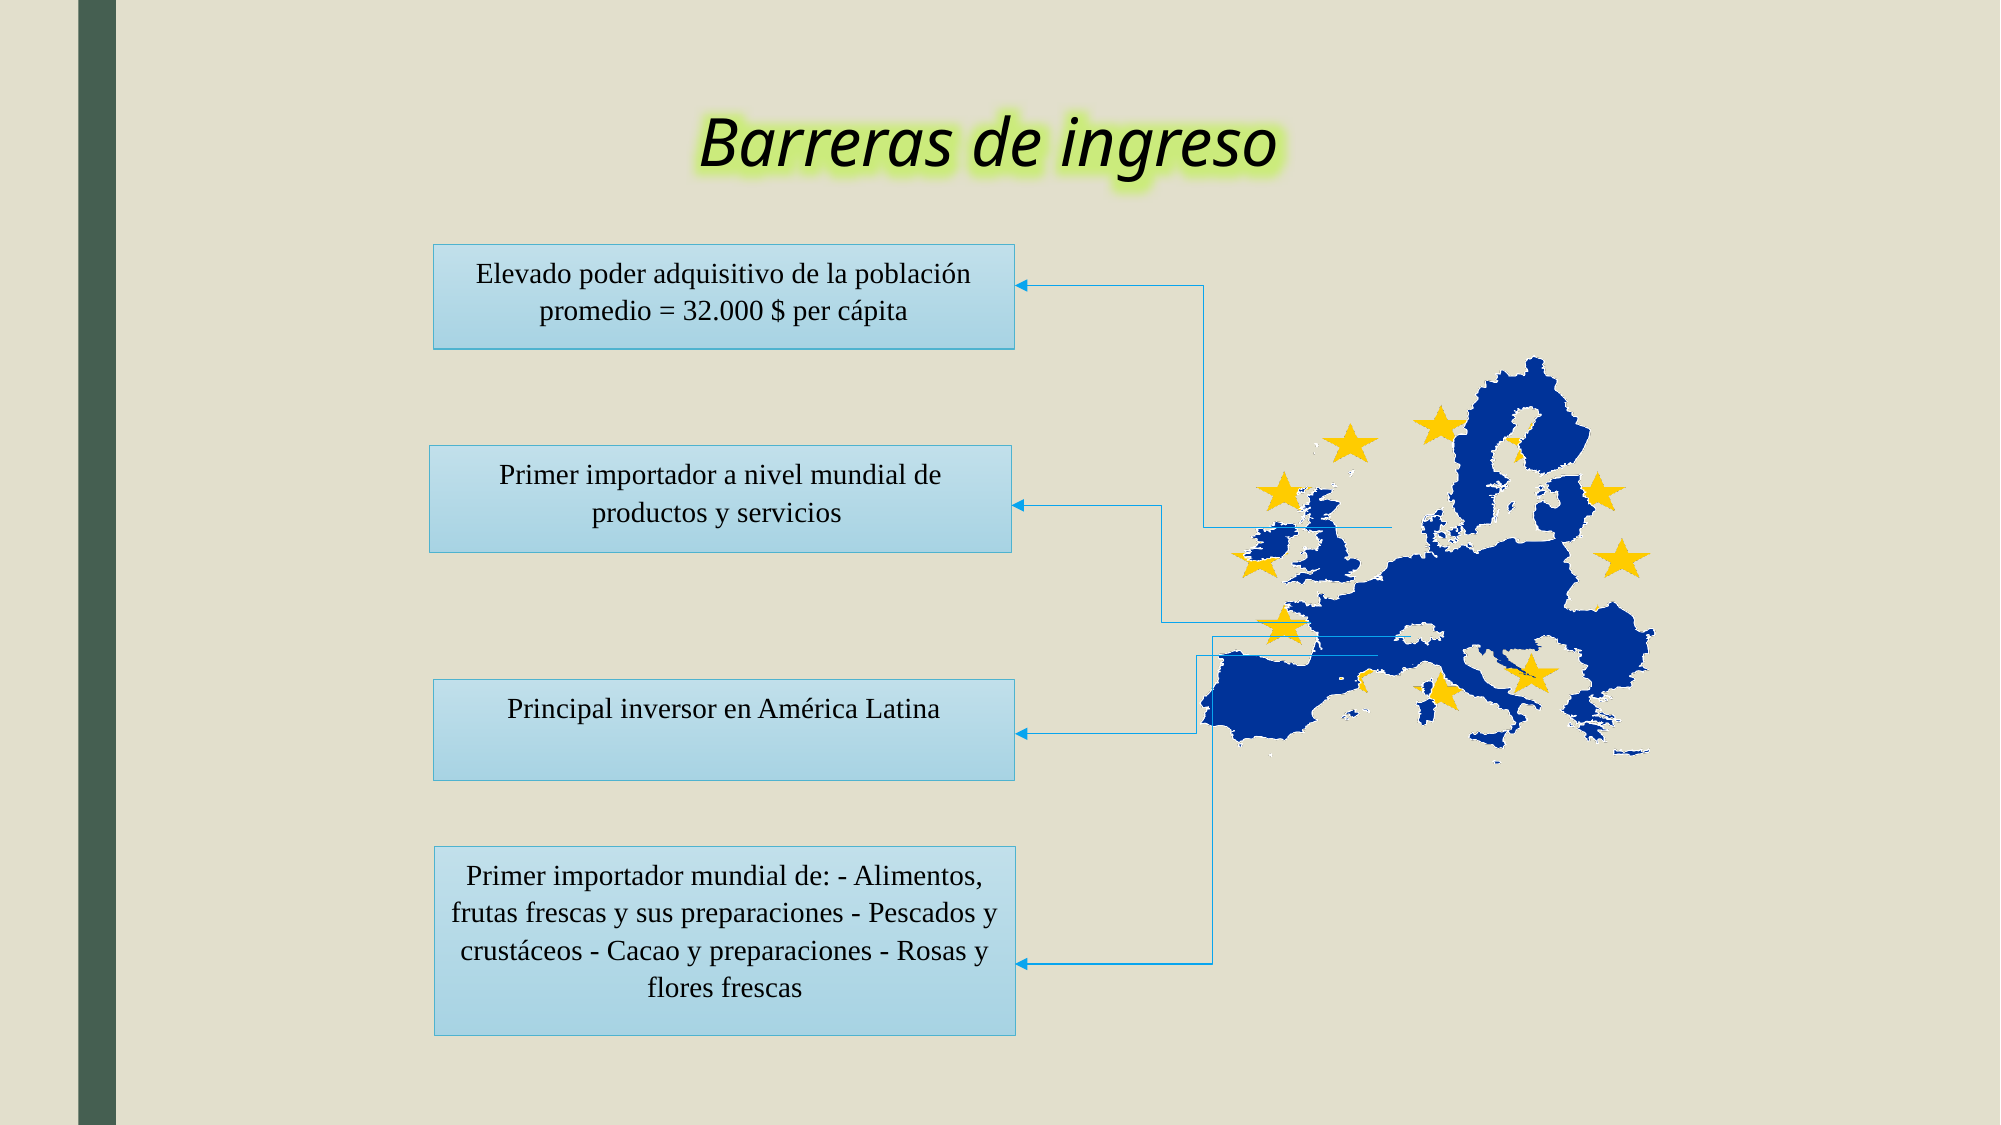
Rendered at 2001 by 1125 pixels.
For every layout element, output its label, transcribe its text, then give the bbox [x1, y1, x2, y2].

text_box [1014, 636, 1411, 965]
text_box Primer importador a nivel mundial de productos y servicios [429, 445, 1012, 553]
text_box Elevado poder adquisitivo de la población promedio = 32.000 $ per cápita [433, 244, 1015, 350]
text_box Primer importador mundial de: - Alimentos, frutas frescas y sus preparaciones - Pescados y crustáceos - Cacao y preparaciones - Rosas y flores frescas [434, 846, 1016, 1036]
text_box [1014, 285, 1392, 528]
picture [1199, 355, 1664, 764]
text_box Principal inversor en América Latina [433, 679, 1014, 781]
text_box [1011, 505, 1312, 623]
text_box Barreras de ingreso [220, 92, 1759, 188]
